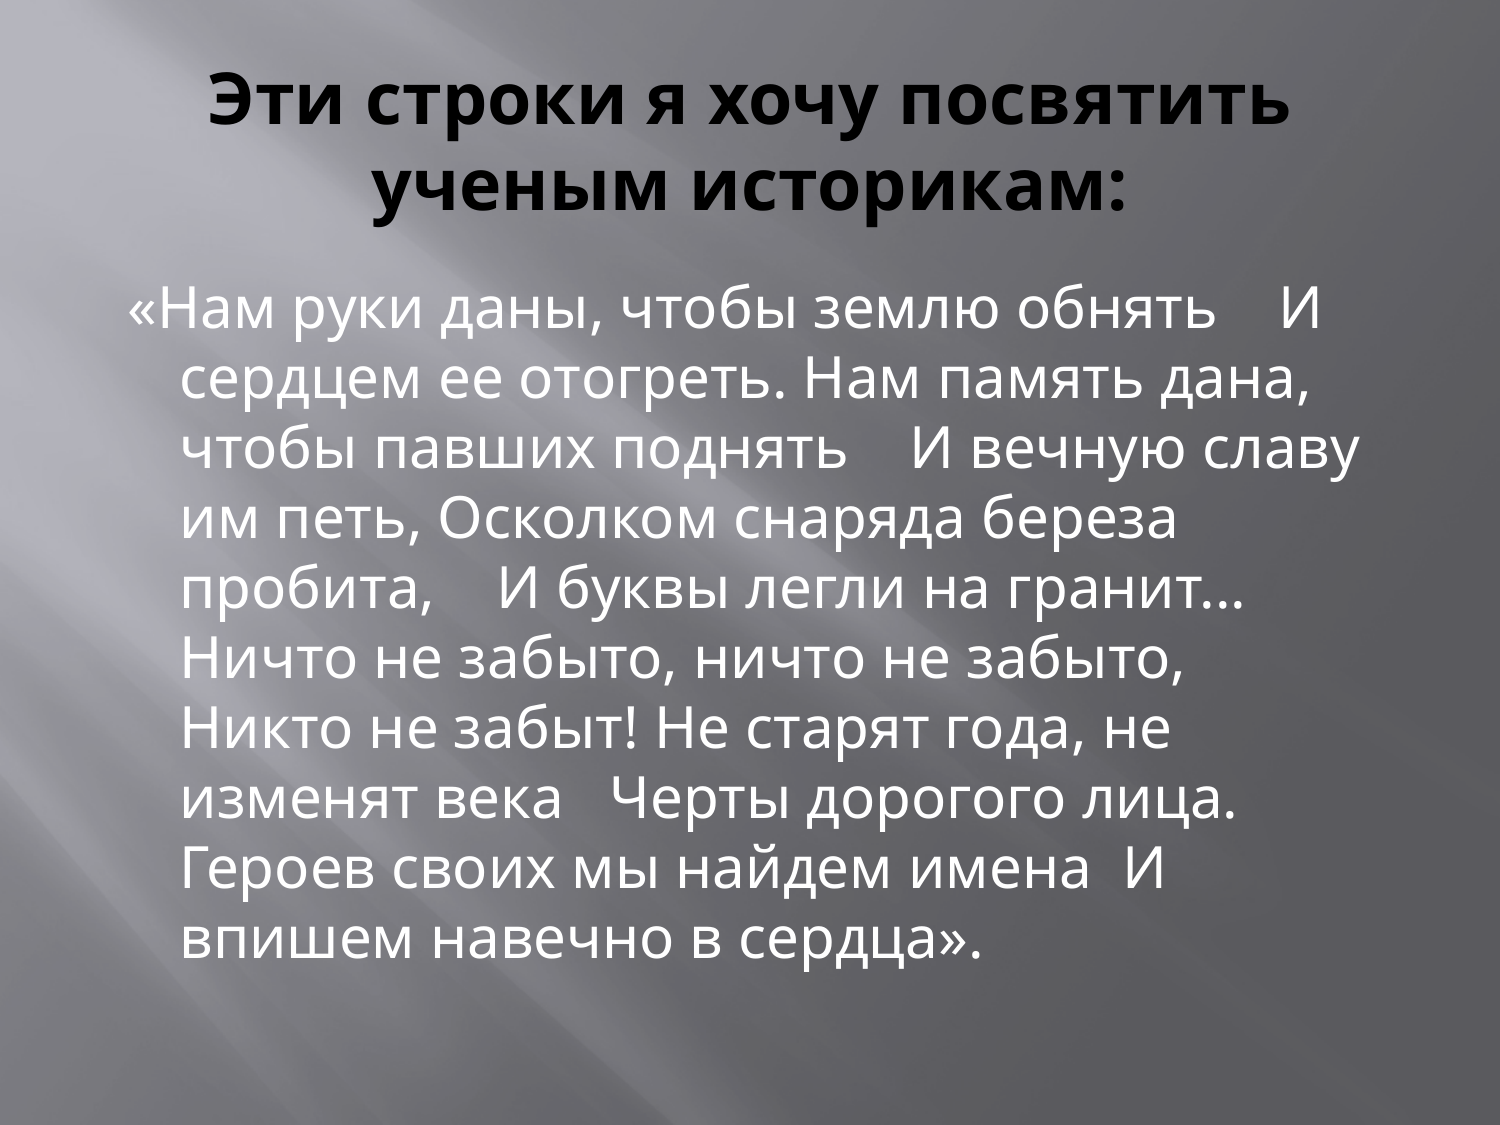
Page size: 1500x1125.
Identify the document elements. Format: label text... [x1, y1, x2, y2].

title Эти строки я хочу посвятить ученым историкам: [75, 45, 1425, 233]
list «Нам руки даны, чтобы землю обнять И сердцем ее отогреть. Нам память дана, чтобы павших поднять И вечную славу им петь, Осколком снаряда береза пробита, И буквы легли на гранит... Ничто не забыто, ничто не забыто, Никто не забыт! Не старят года, не изменят века Черты дорогого лица. Героев своих мы найдем имена И впишем навечно в сердца». [75, 262, 1425, 1035]
